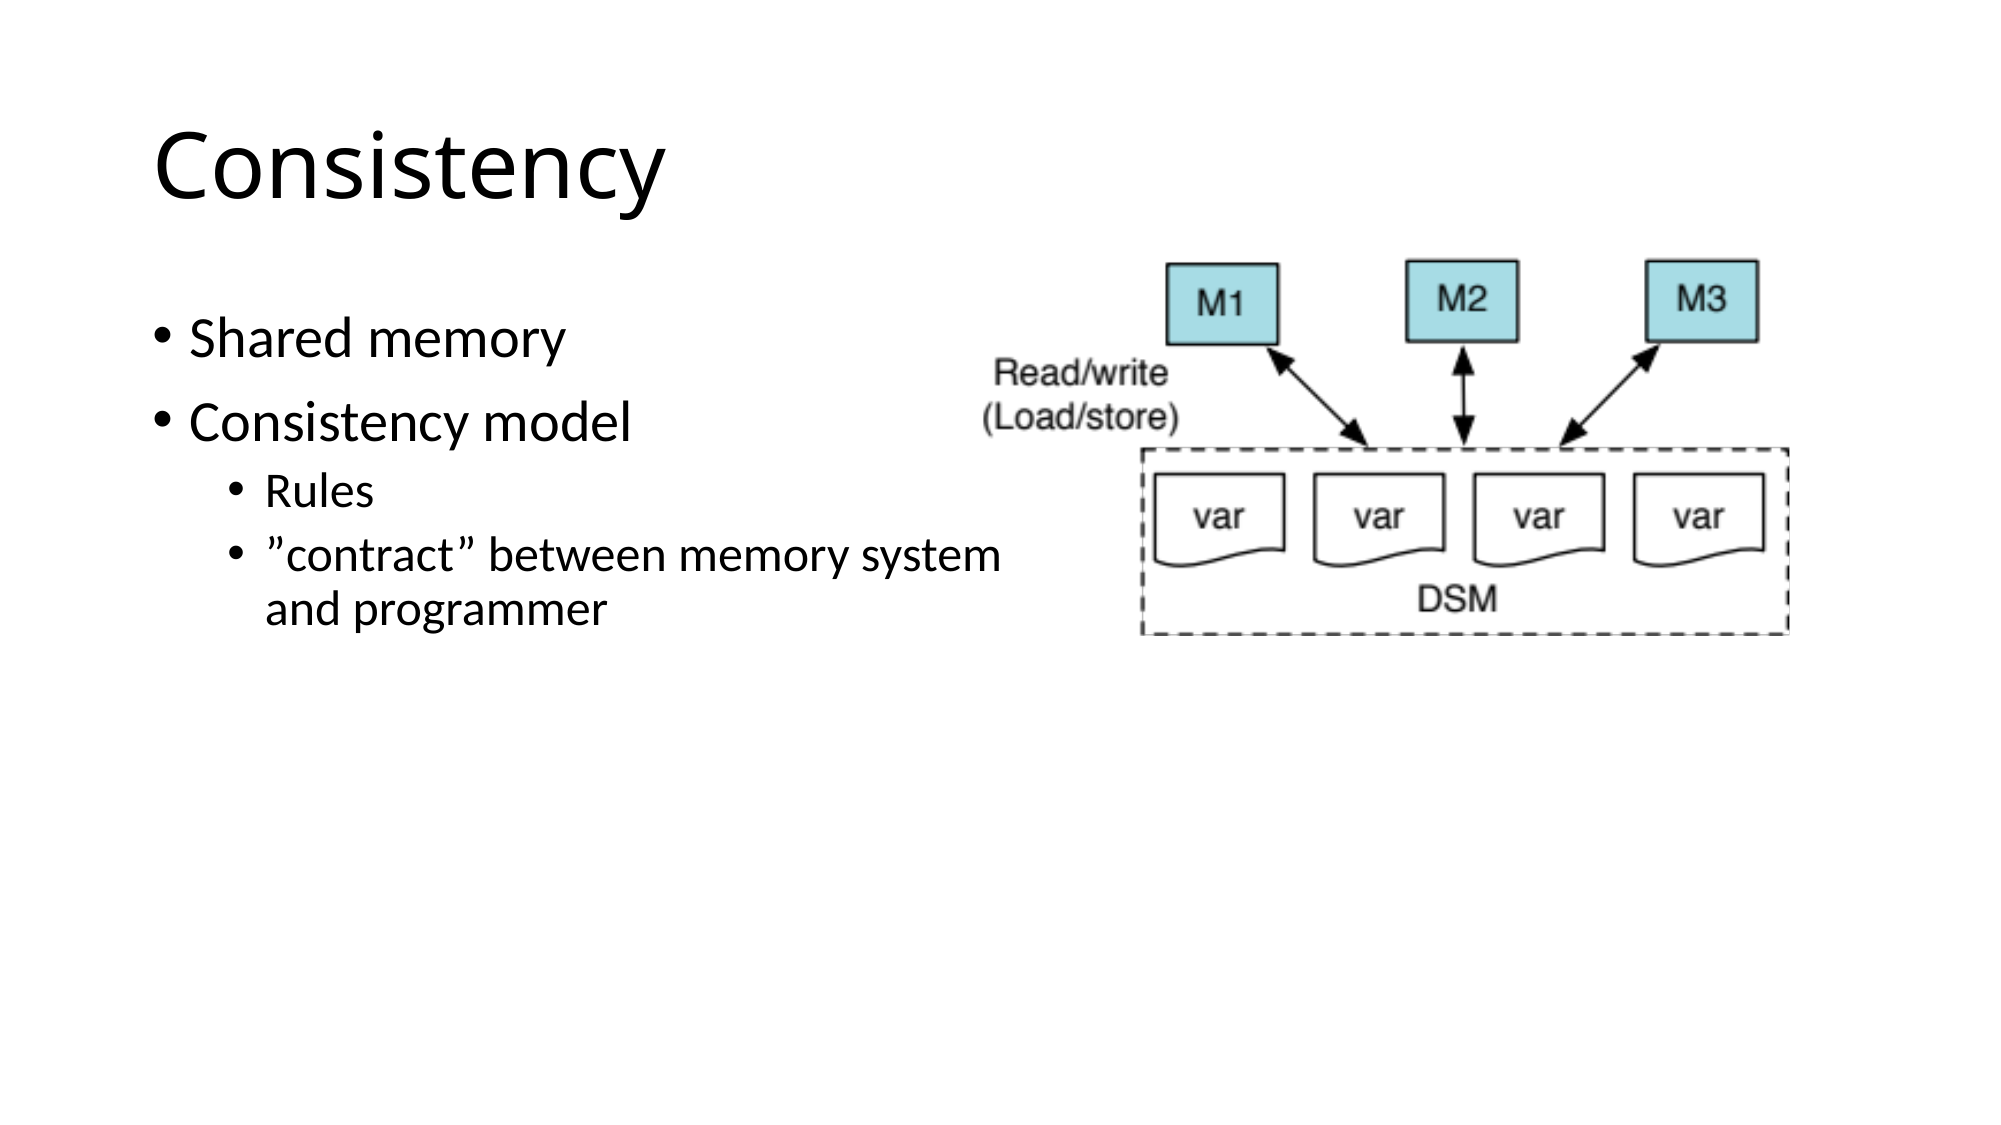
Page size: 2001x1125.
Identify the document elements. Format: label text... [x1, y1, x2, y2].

list Shared memory Consistency model Rules ”contract” between memory system and programmer [137, 299, 1030, 1014]
picture [982, 254, 1790, 636]
title Consistency [137, 59, 1863, 278]
